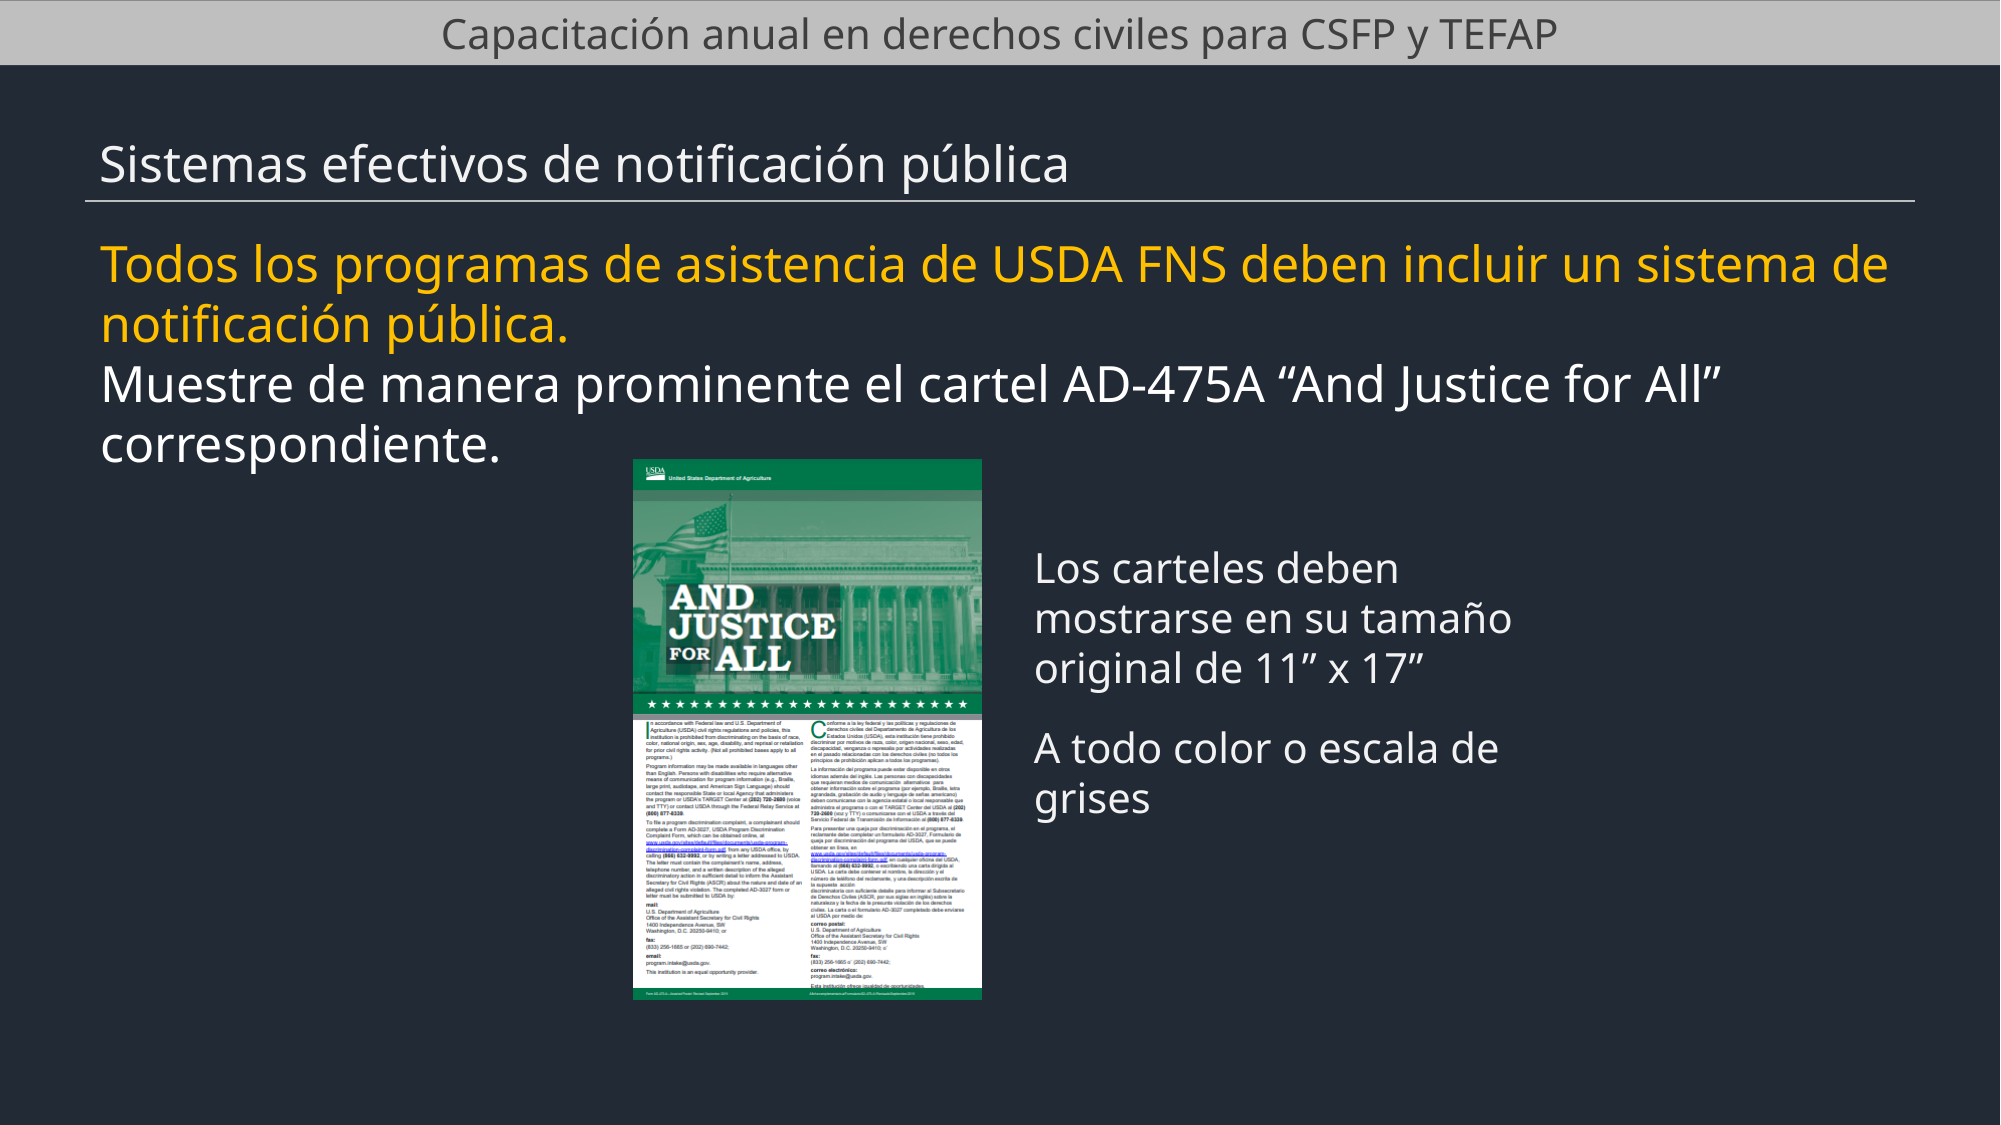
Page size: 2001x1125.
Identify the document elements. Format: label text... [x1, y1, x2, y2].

text_box Todos los programas de asistencia de USDA FNS deben incluir un sistema de notificación pública. Muestre de manera prominente el cartel AD-475A “And Justice for All” correspondiente. [85, 224, 1918, 480]
text_box Capacitación anual en derechos civiles para CSFP y TEFAP [0, 0, 2000, 66]
text_box Sistemas efectivos de notificación pública [84, 124, 1916, 200]
picture [633, 459, 982, 1000]
text_box Los carteles deben mostrarse en su tamaño original de 11” x 17” A todo color o escala de grises [1018, 534, 1572, 830]
